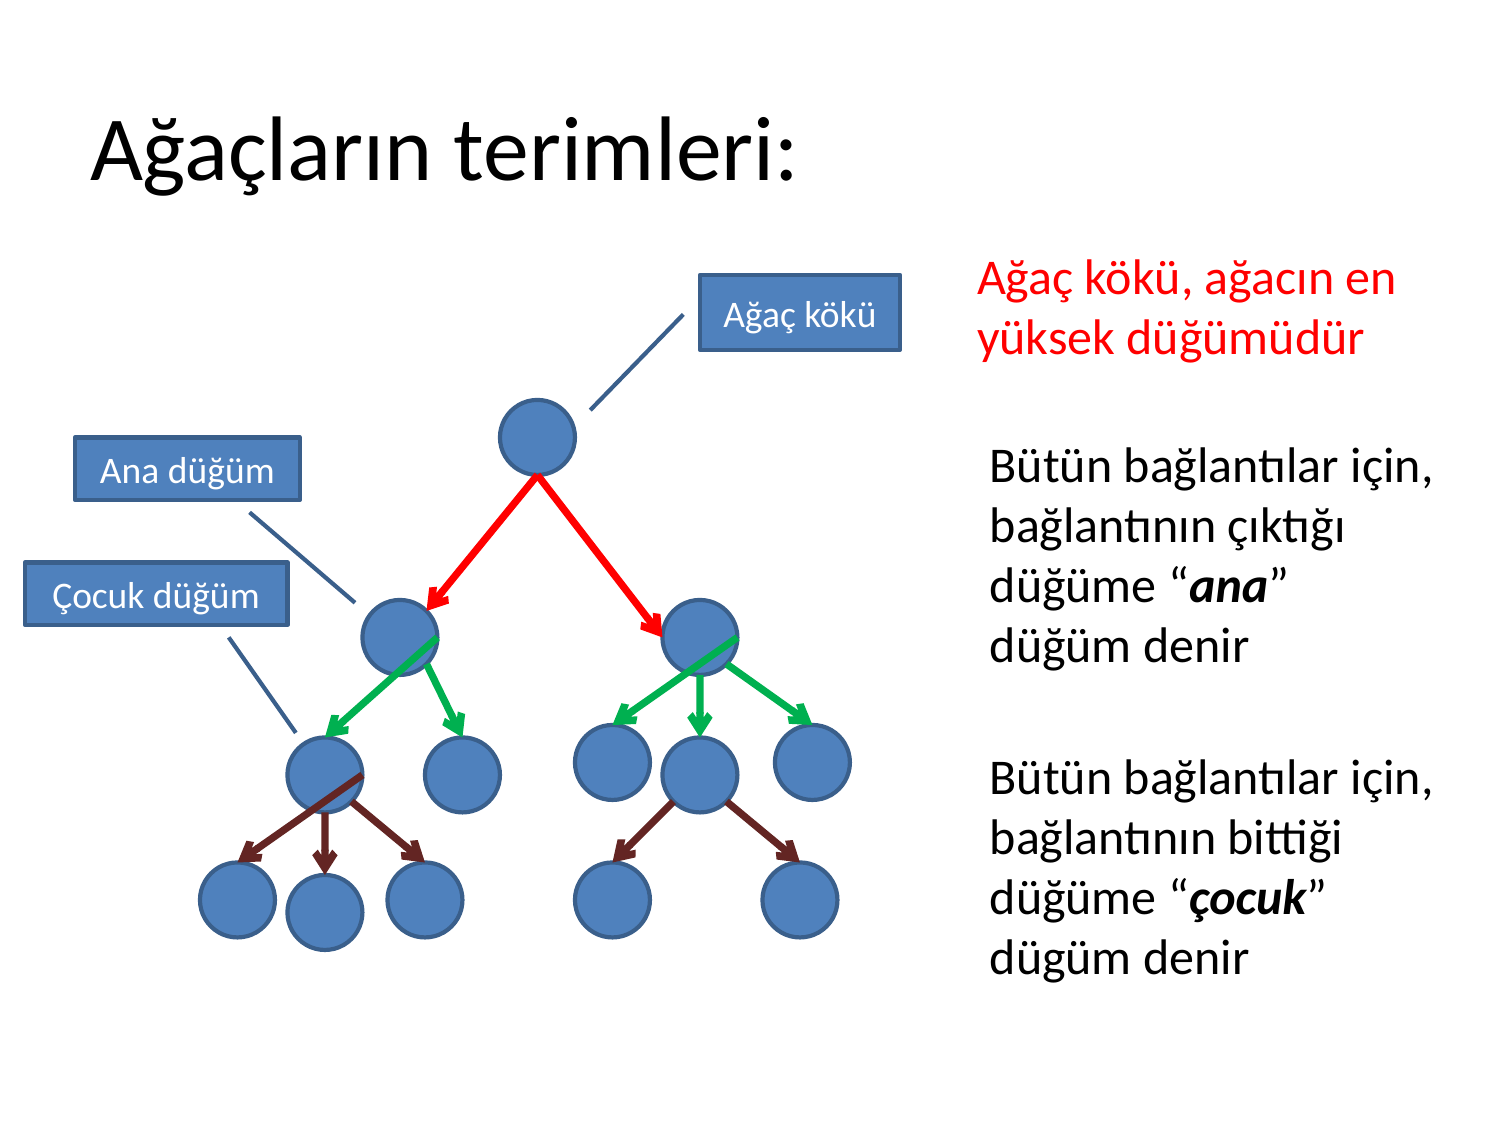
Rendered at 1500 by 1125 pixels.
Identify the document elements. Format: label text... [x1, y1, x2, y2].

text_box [426, 474, 536, 612]
text_box [315, 779, 365, 815]
text_box Bütün bağlantılar için, bağlantının bittiği düğüme “çocuk” dügüm denir [975, 737, 1450, 993]
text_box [726, 801, 801, 863]
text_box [612, 663, 674, 726]
text_box Ana düğüm [248, 510, 357, 605]
text_box Çocuk düğüm [227, 636, 298, 735]
text_box [197, 860, 278, 940]
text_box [612, 801, 674, 863]
text_box [660, 597, 740, 672]
text_box Çocuk düğüm [23, 560, 290, 627]
text_box [760, 860, 840, 940]
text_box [426, 663, 463, 738]
text_box [497, 397, 578, 473]
text_box Ana düğüm [73, 435, 302, 502]
text_box [422, 735, 503, 815]
text_box [660, 735, 740, 815]
text_box [399, 641, 440, 678]
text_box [351, 801, 426, 863]
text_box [537, 474, 674, 612]
text_box [360, 597, 440, 676]
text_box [324, 663, 374, 738]
text_box [772, 723, 853, 803]
text_box [572, 723, 653, 802]
text_box Ağaç kökü [698, 273, 902, 352]
text_box [285, 873, 365, 953]
text_box [691, 641, 740, 677]
text_box Bütün bağlantılar için, bağlantının çıktığı düğüme “ana” düğüm denir [975, 424, 1450, 680]
title Ağaçların terimleri: [75, 50, 1425, 238]
text_box [385, 860, 465, 940]
text_box Ağaç kökü, ağacın en yüksek düğümüdür [962, 237, 1475, 373]
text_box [237, 801, 299, 863]
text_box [726, 663, 813, 726]
text_box [285, 735, 365, 810]
text_box Ağaç kökü [588, 312, 685, 412]
text_box [572, 860, 653, 940]
